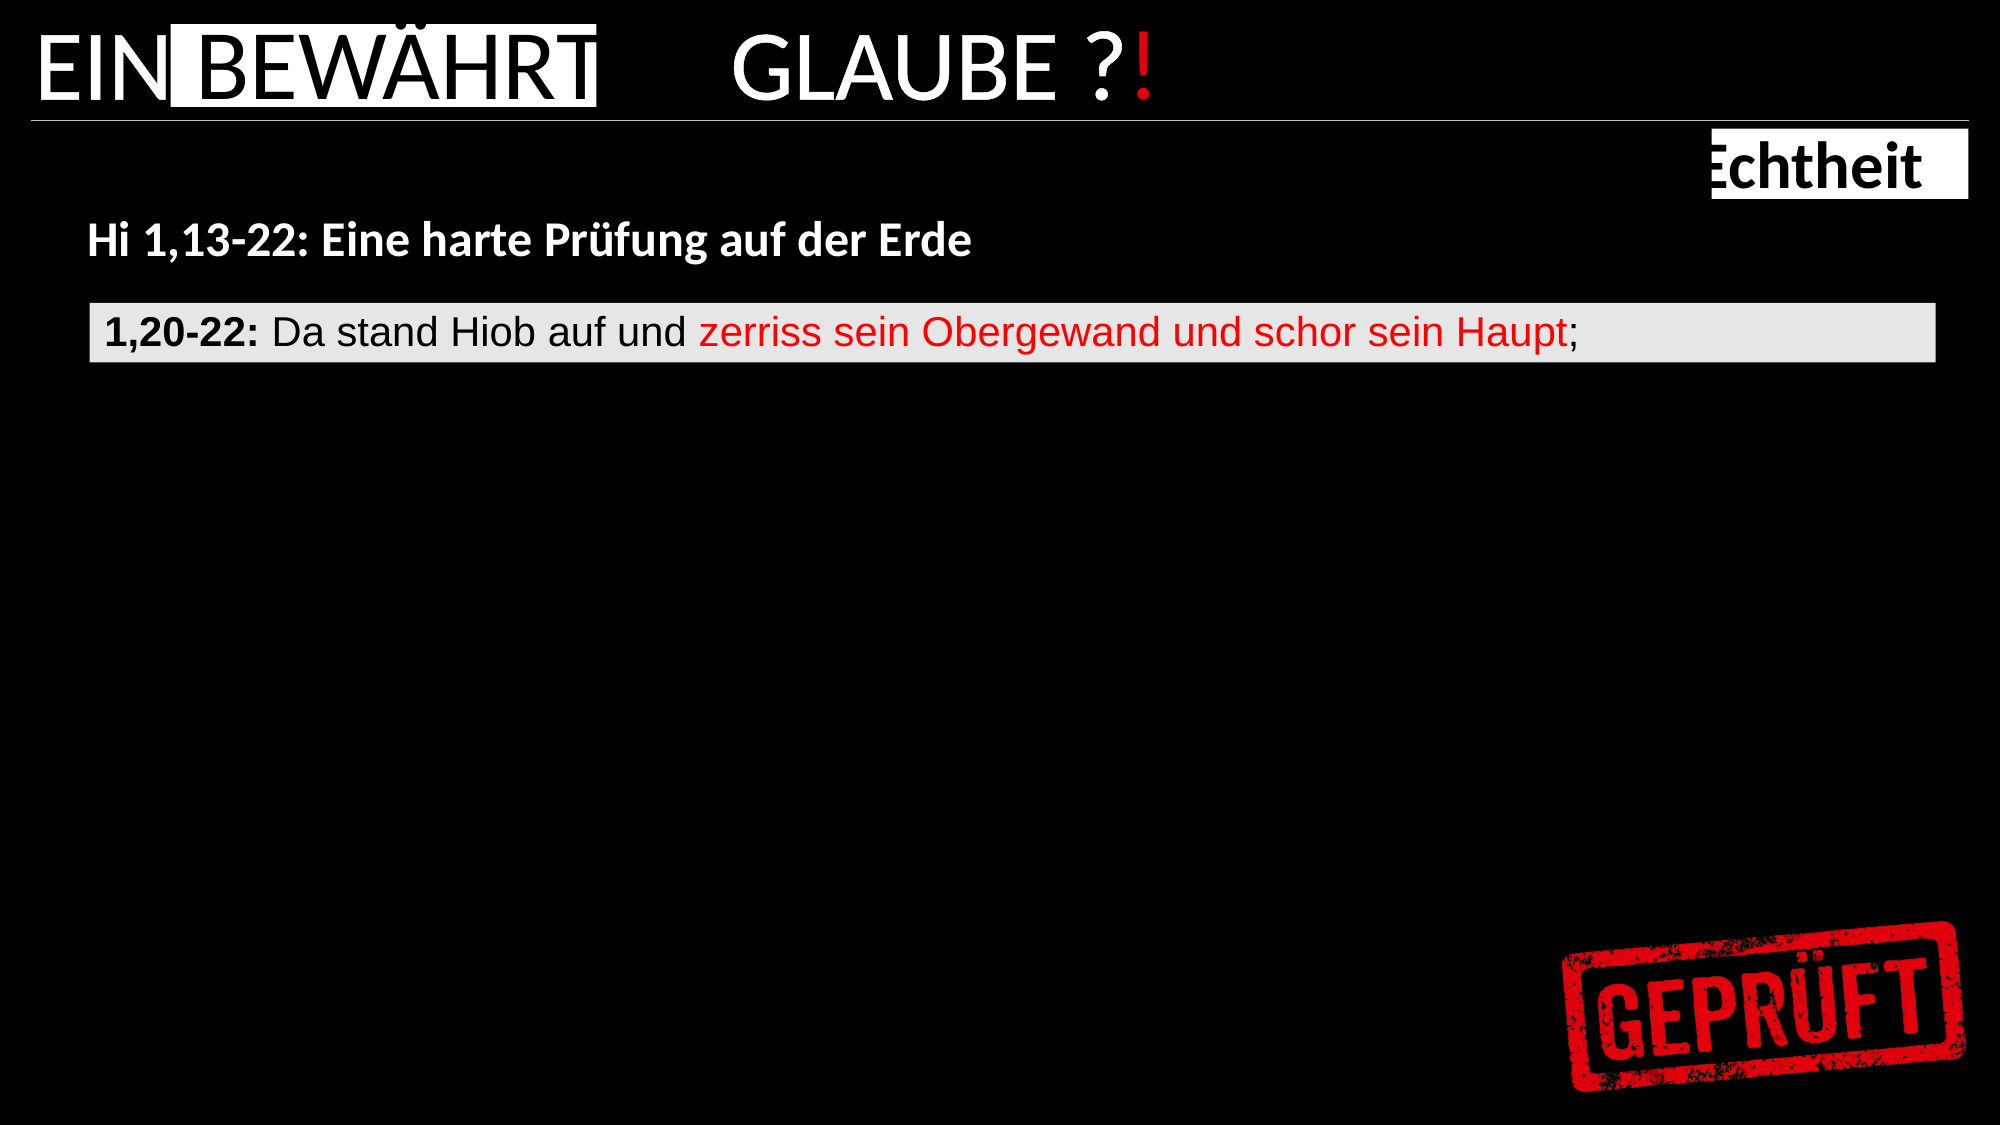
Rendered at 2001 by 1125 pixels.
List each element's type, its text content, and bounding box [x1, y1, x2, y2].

text_box Hi 1,13-22: Eine harte Prüfung auf der Erde [72, 198, 1559, 274]
text_box Echtheit [1284, 114, 1969, 120]
text_box Echtheit [1124, 121, 1969, 210]
picture [1558, 909, 1969, 1099]
text_box 1,20-22: Da stand Hiob auf und zerriss sein Obergewand und schor sein Haupt; [89, 302, 1936, 363]
text_box Ein bewährter Glaube ?! [19, 0, 1284, 127]
